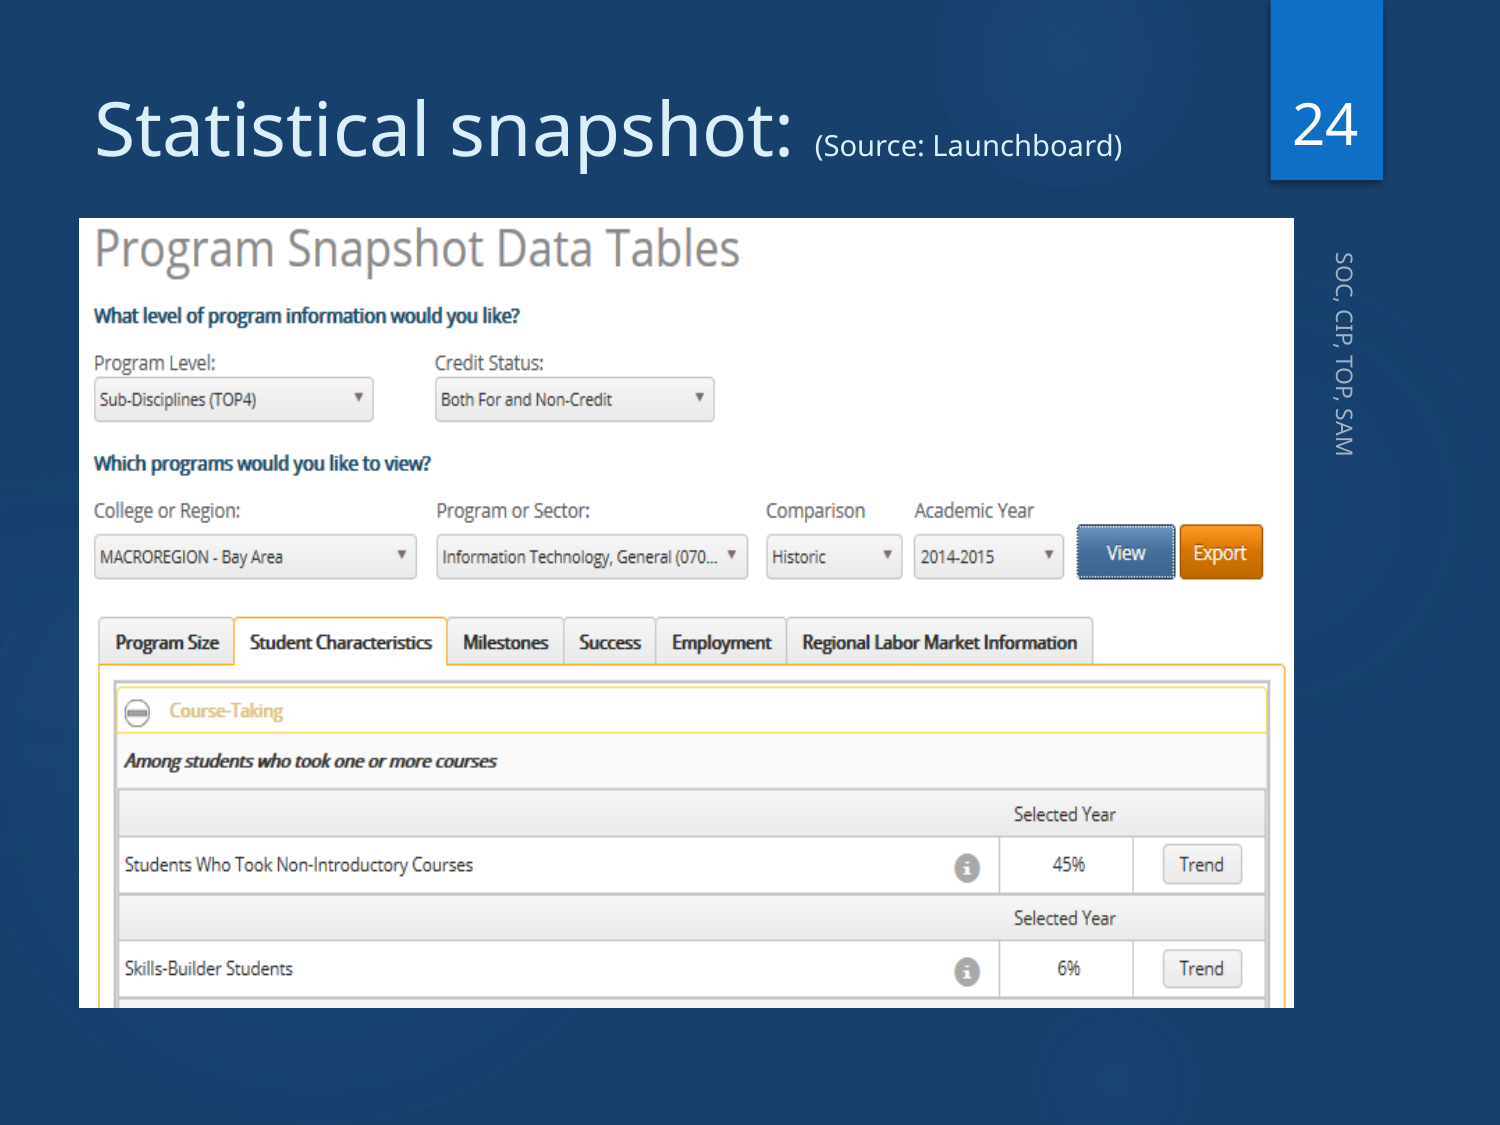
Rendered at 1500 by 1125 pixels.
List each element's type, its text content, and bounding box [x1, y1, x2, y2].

slide_number 24 [1273, 48, 1378, 175]
title Statistical snapshot: (Source: Launchboard) [79, 74, 1237, 217]
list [79, 218, 1294, 1008]
footer SOC, CIP, TOP, SAM [1320, 237, 1358, 871]
